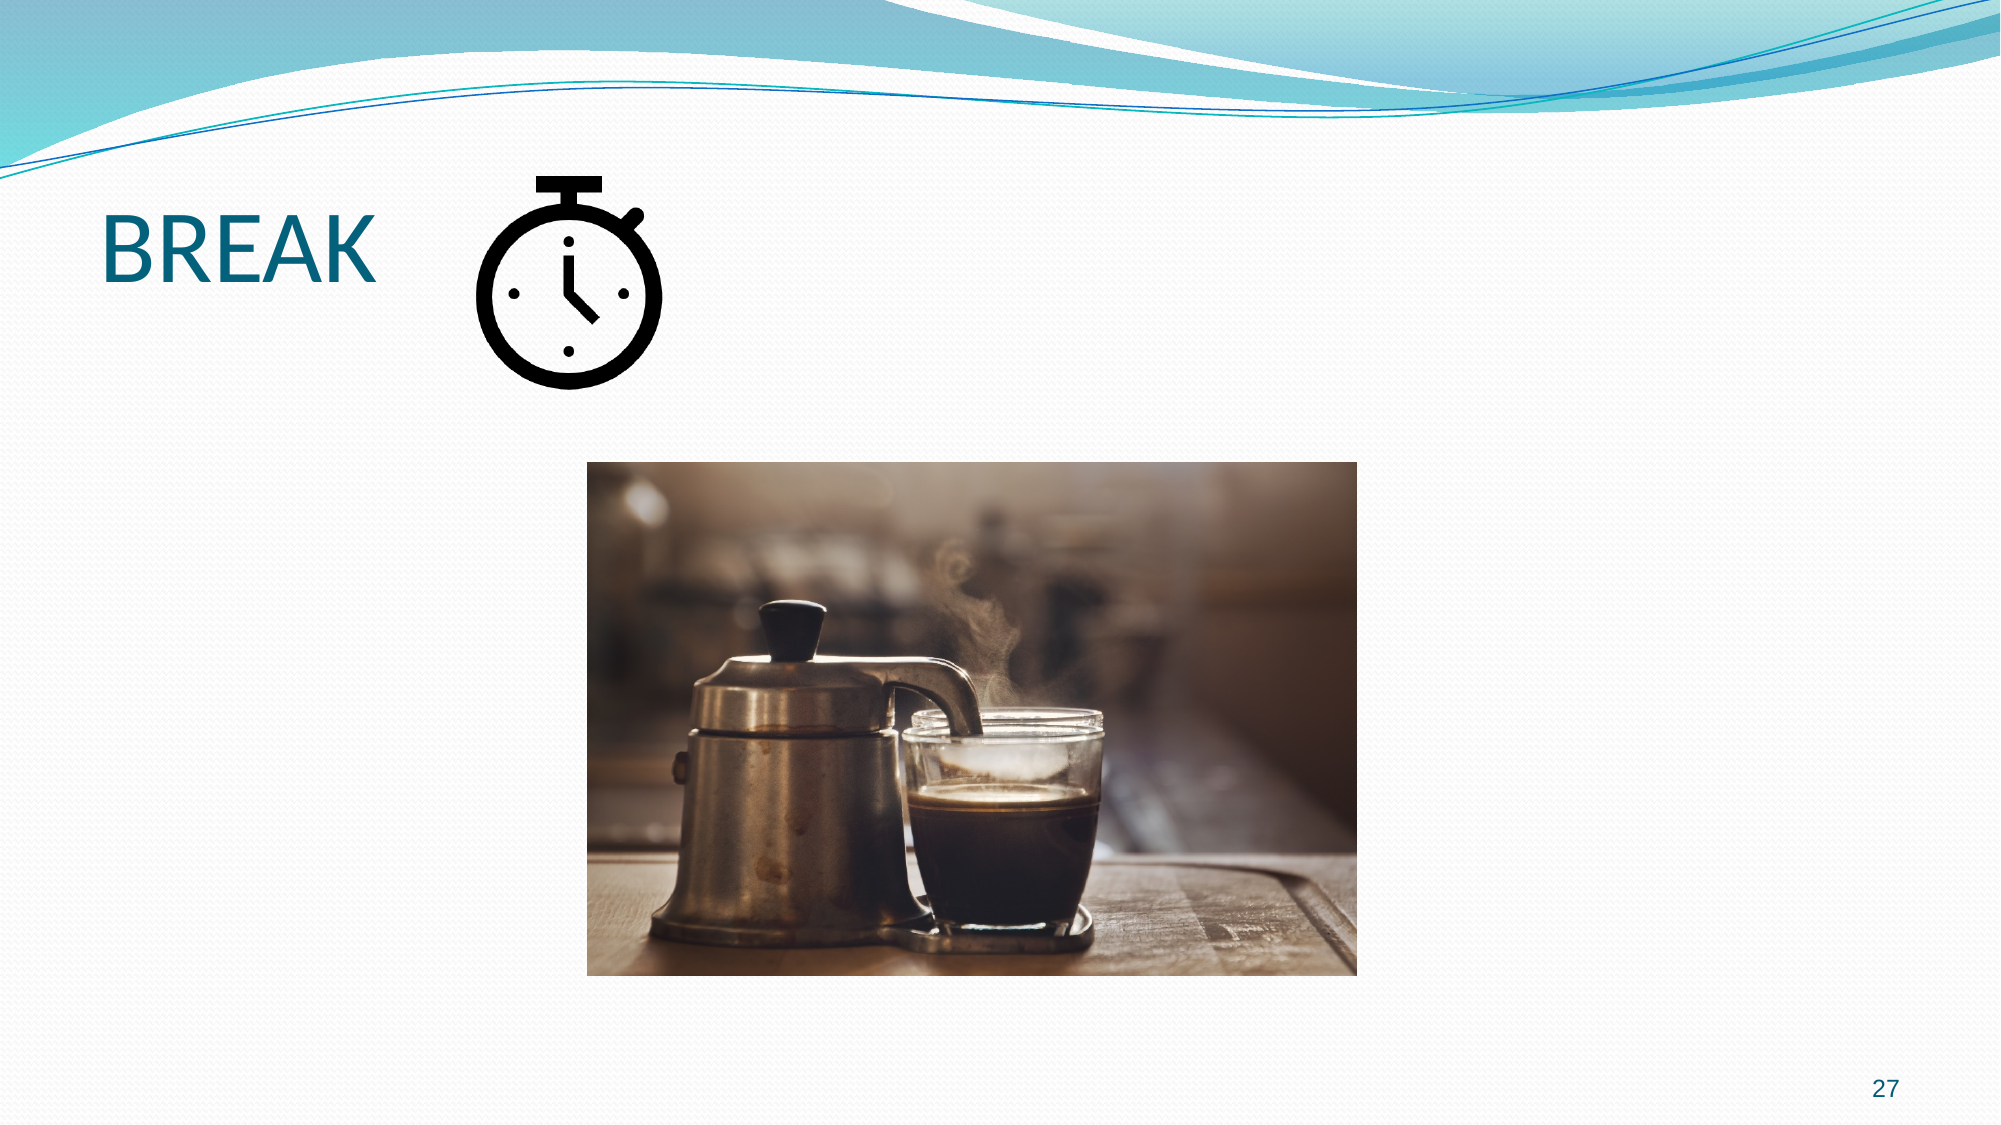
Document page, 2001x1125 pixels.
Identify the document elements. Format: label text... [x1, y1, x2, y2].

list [587, 462, 1357, 976]
title BREAK [99, 115, 1900, 303]
picture [437, 151, 701, 415]
slide_number 27 [1733, 1042, 1900, 1103]
